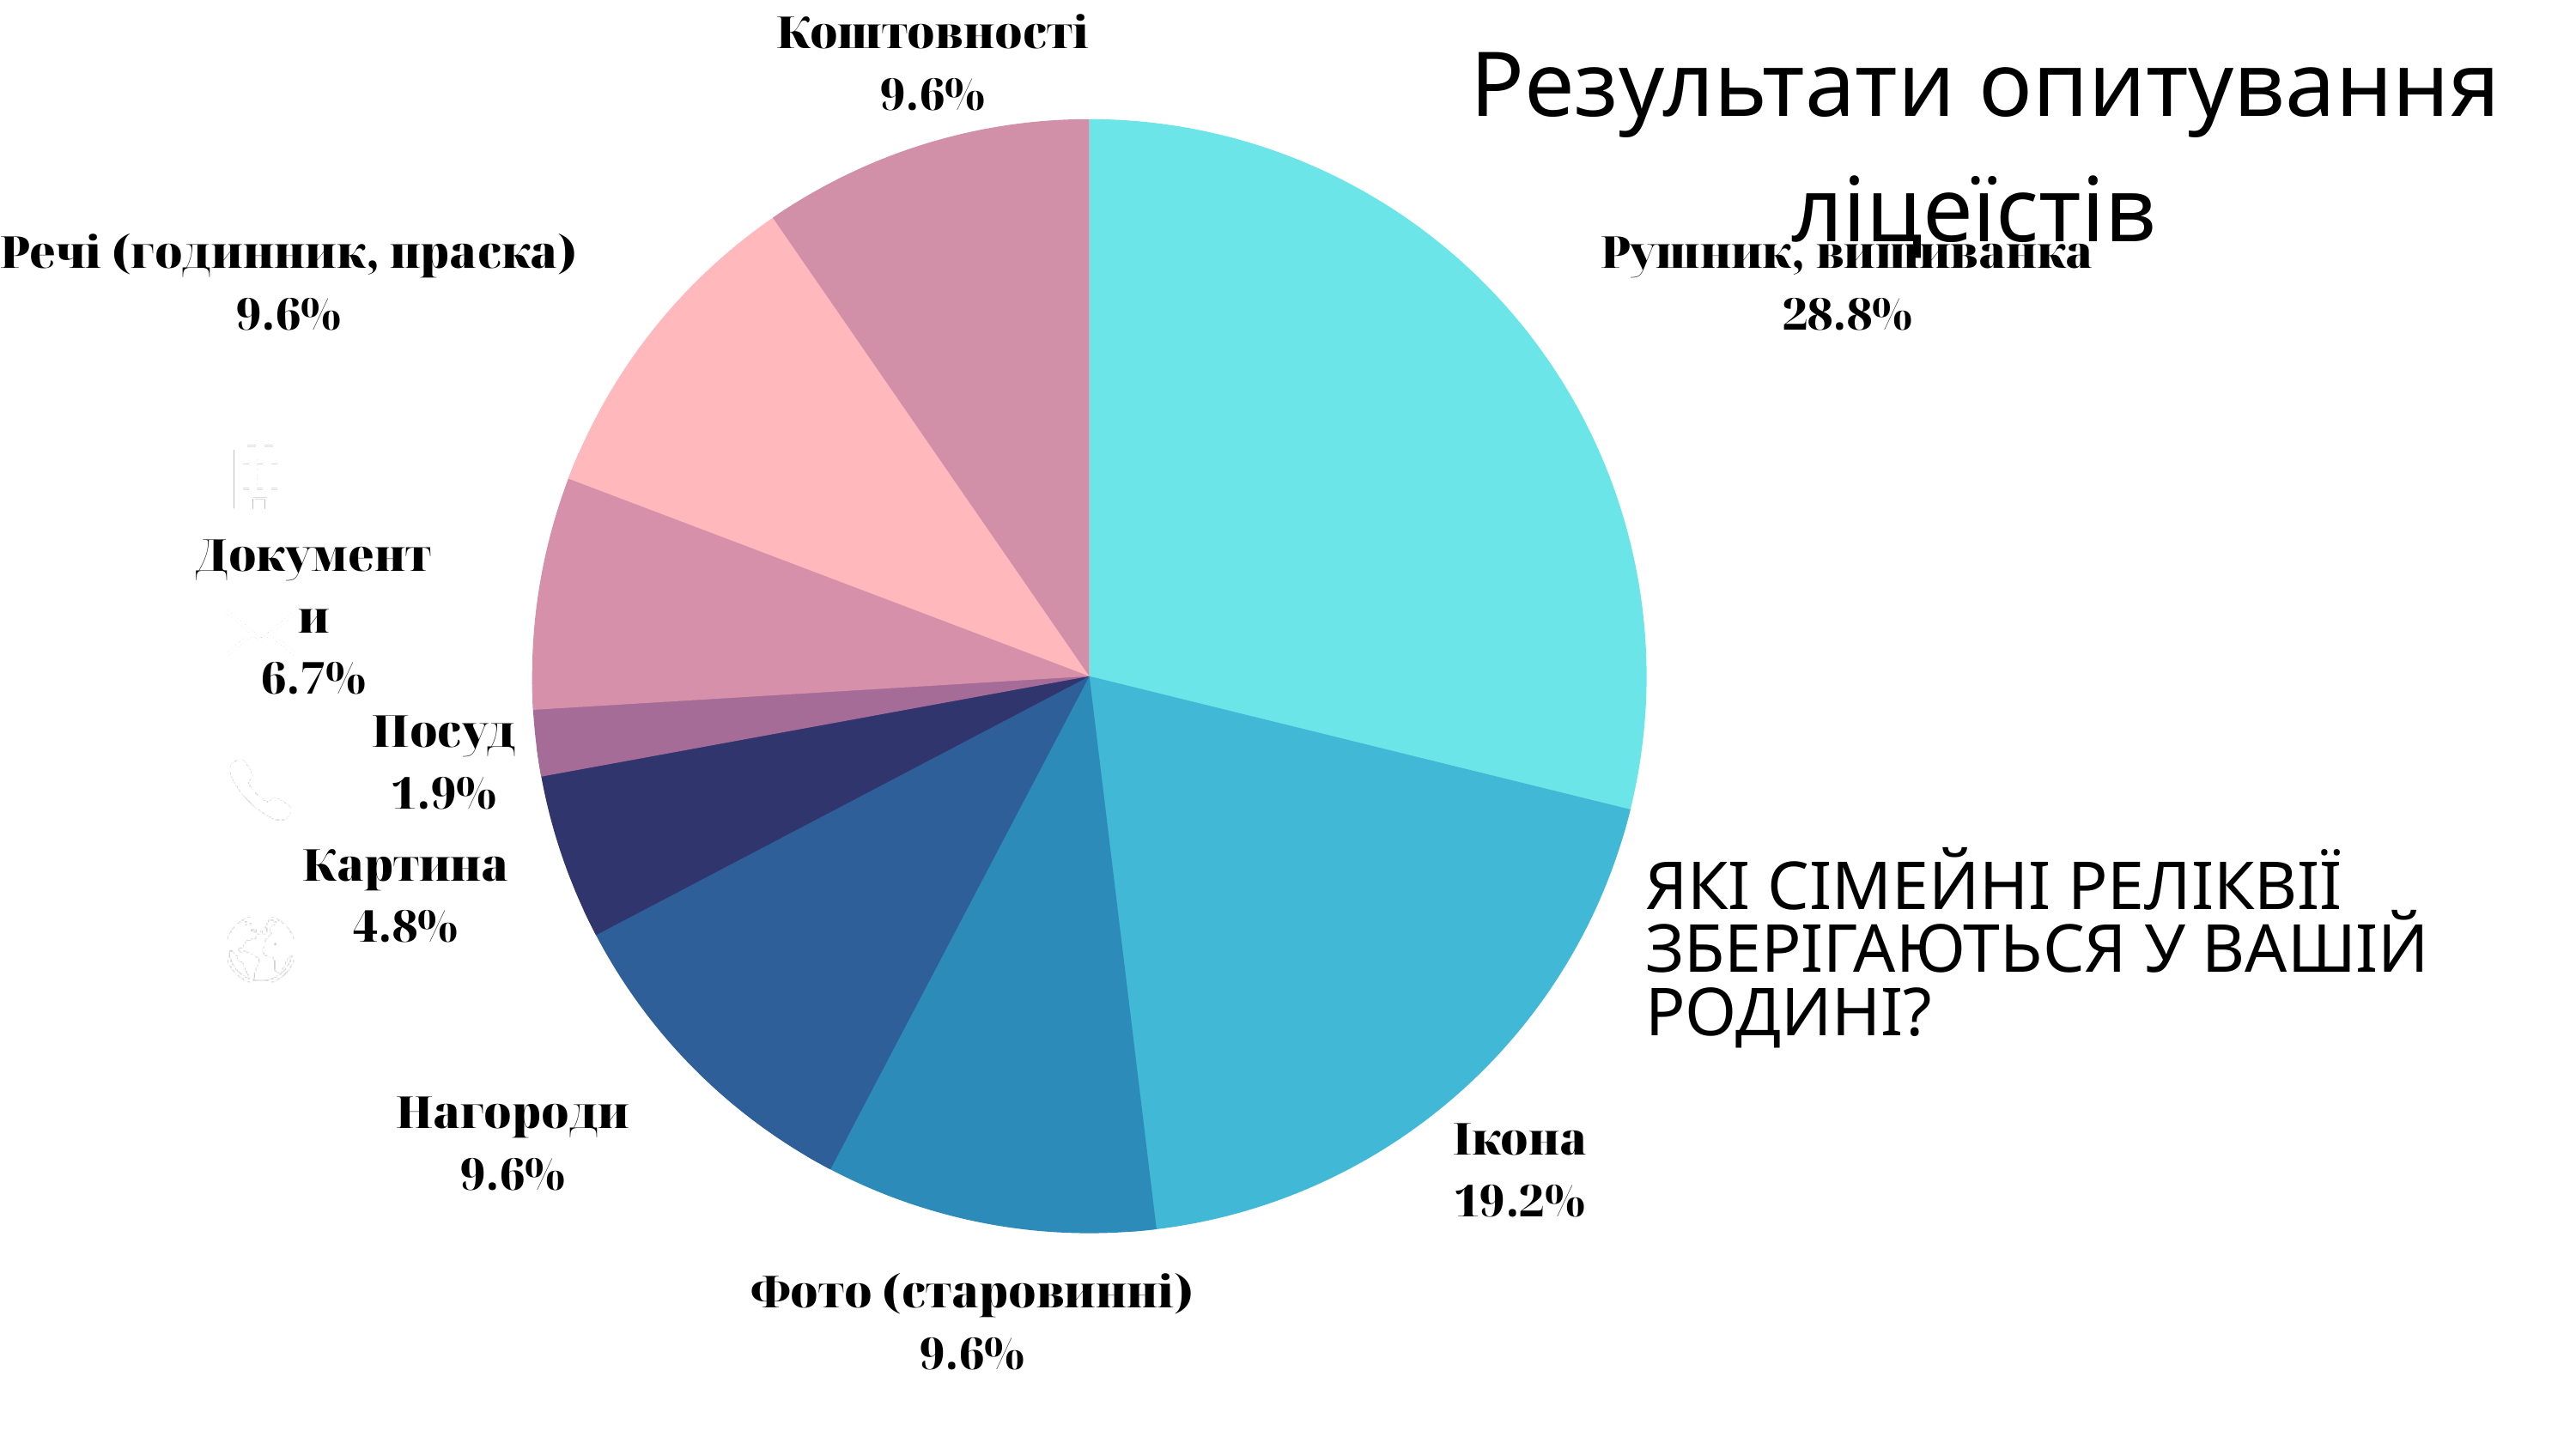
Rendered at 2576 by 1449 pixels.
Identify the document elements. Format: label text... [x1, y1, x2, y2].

text_box Результати опитування ліцеїстів [2099, 9, 2521, 260]
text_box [0, 0, 2095, 1372]
text_box ЯКІ СІМЕЙНІ РЕЛІКВІЇ ЗБЕРІГАЮТЬСЯ У ВАШІЙ РОДИНІ? [2099, 859, 2543, 1049]
